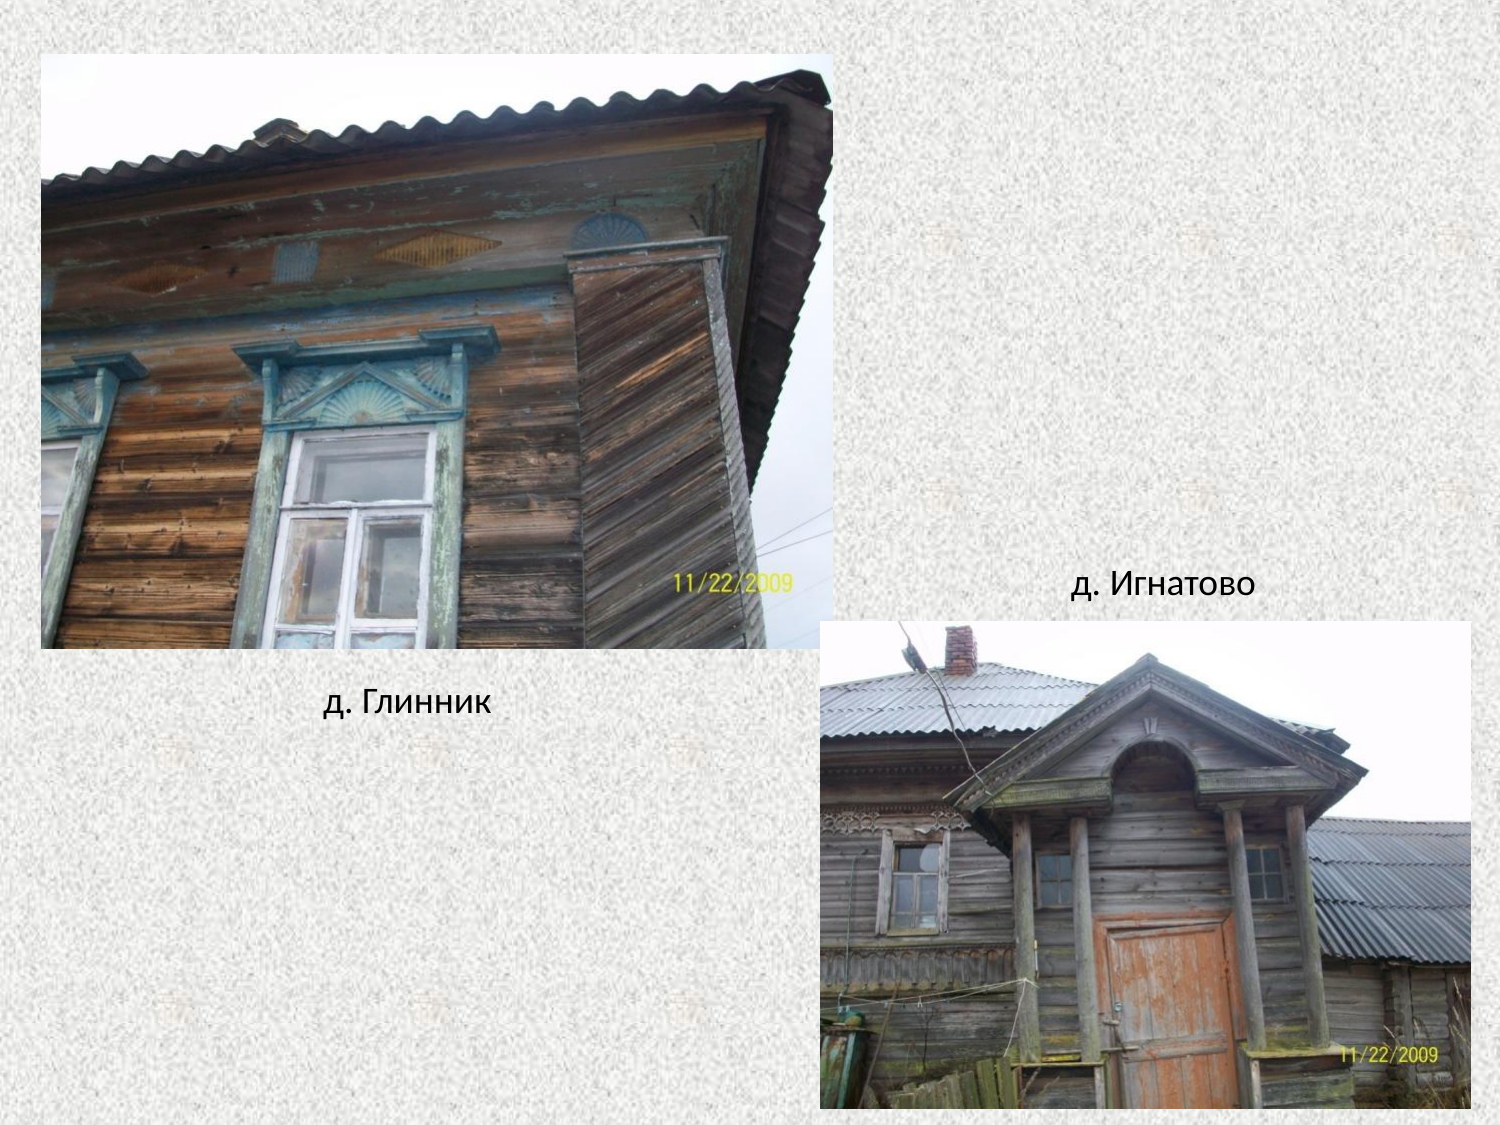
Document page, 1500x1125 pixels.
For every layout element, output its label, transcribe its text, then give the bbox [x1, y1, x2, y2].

text_box д. Глинник [53, 668, 762, 729]
picture [0, 0, 1500, 1125]
text_box д. Игнатово [891, 550, 1436, 611]
